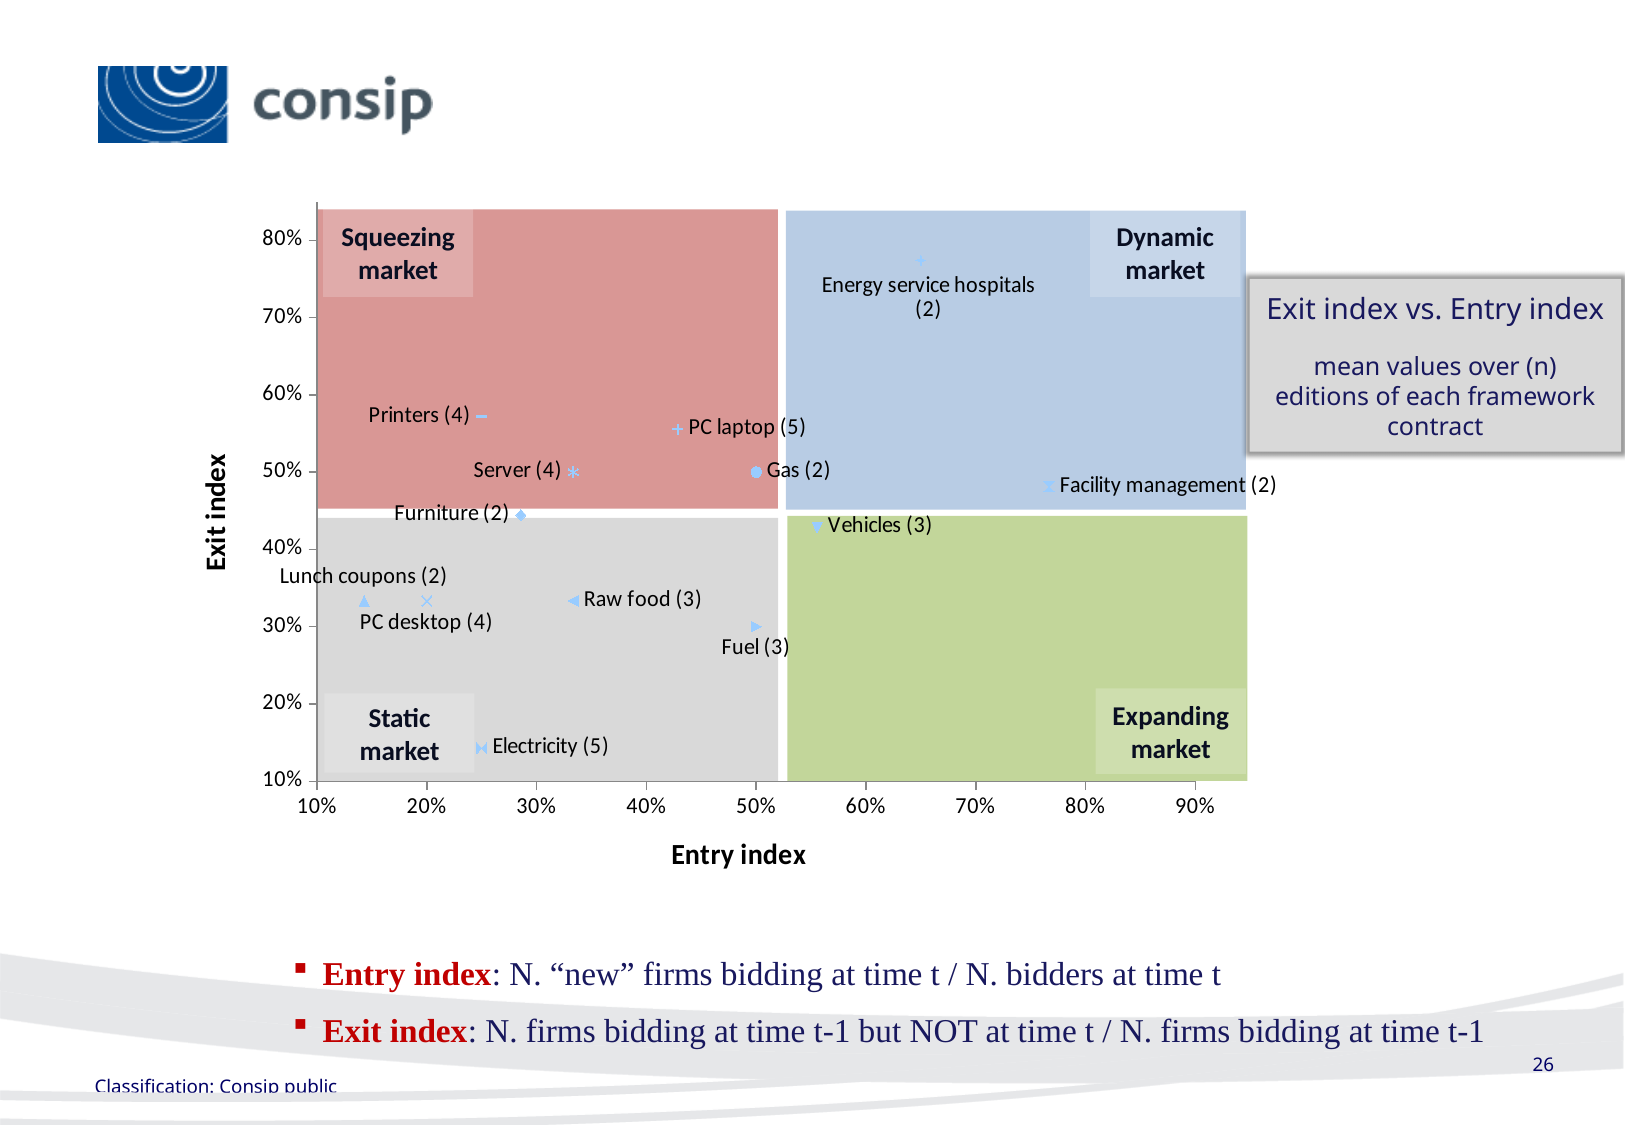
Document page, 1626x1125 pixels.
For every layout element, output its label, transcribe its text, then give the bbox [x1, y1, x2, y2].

slide_number 26 [1452, 1045, 1570, 1104]
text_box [169, 187, 1279, 907]
text_box Exit index vs. Entry index mean values over (n) editions of each framework contract [1283, 278, 1622, 452]
text_box Entry index: N. “new” firms bidding at time t / N. bidders at time t Exit index: N. firms bidding at time t-1 but NOT at time t / N. firms bidding at time t-1 [203, 941, 1543, 1057]
picture [98, 66, 433, 143]
